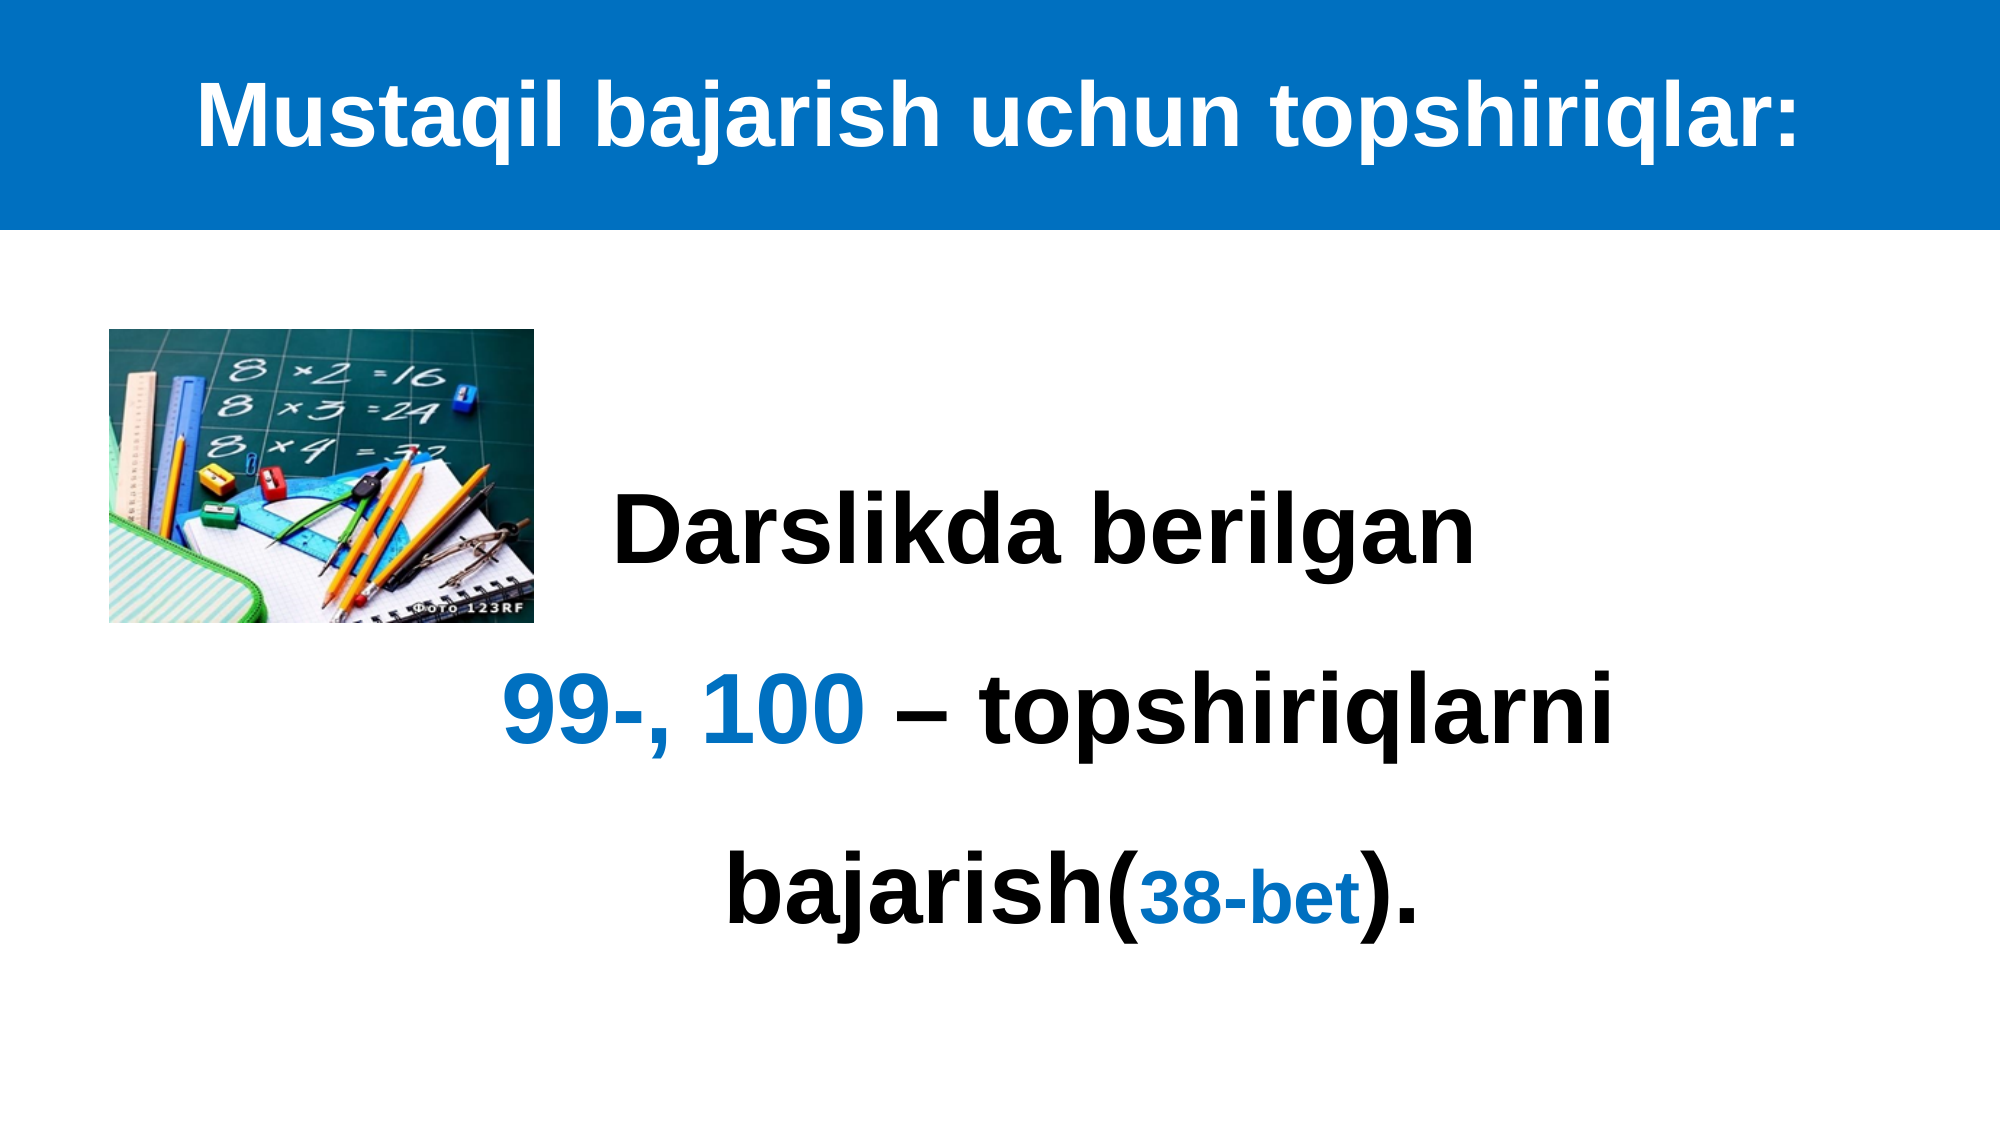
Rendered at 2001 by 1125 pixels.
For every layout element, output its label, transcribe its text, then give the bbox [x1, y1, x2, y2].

text_box Mustaqil bajarish uchun topshiriqlar: [0, 0, 2000, 230]
title Darslikda berilgan 99-, 100 – topshiriqlarni bajarish(38-bet). [275, 291, 1842, 906]
picture [109, 329, 534, 623]
